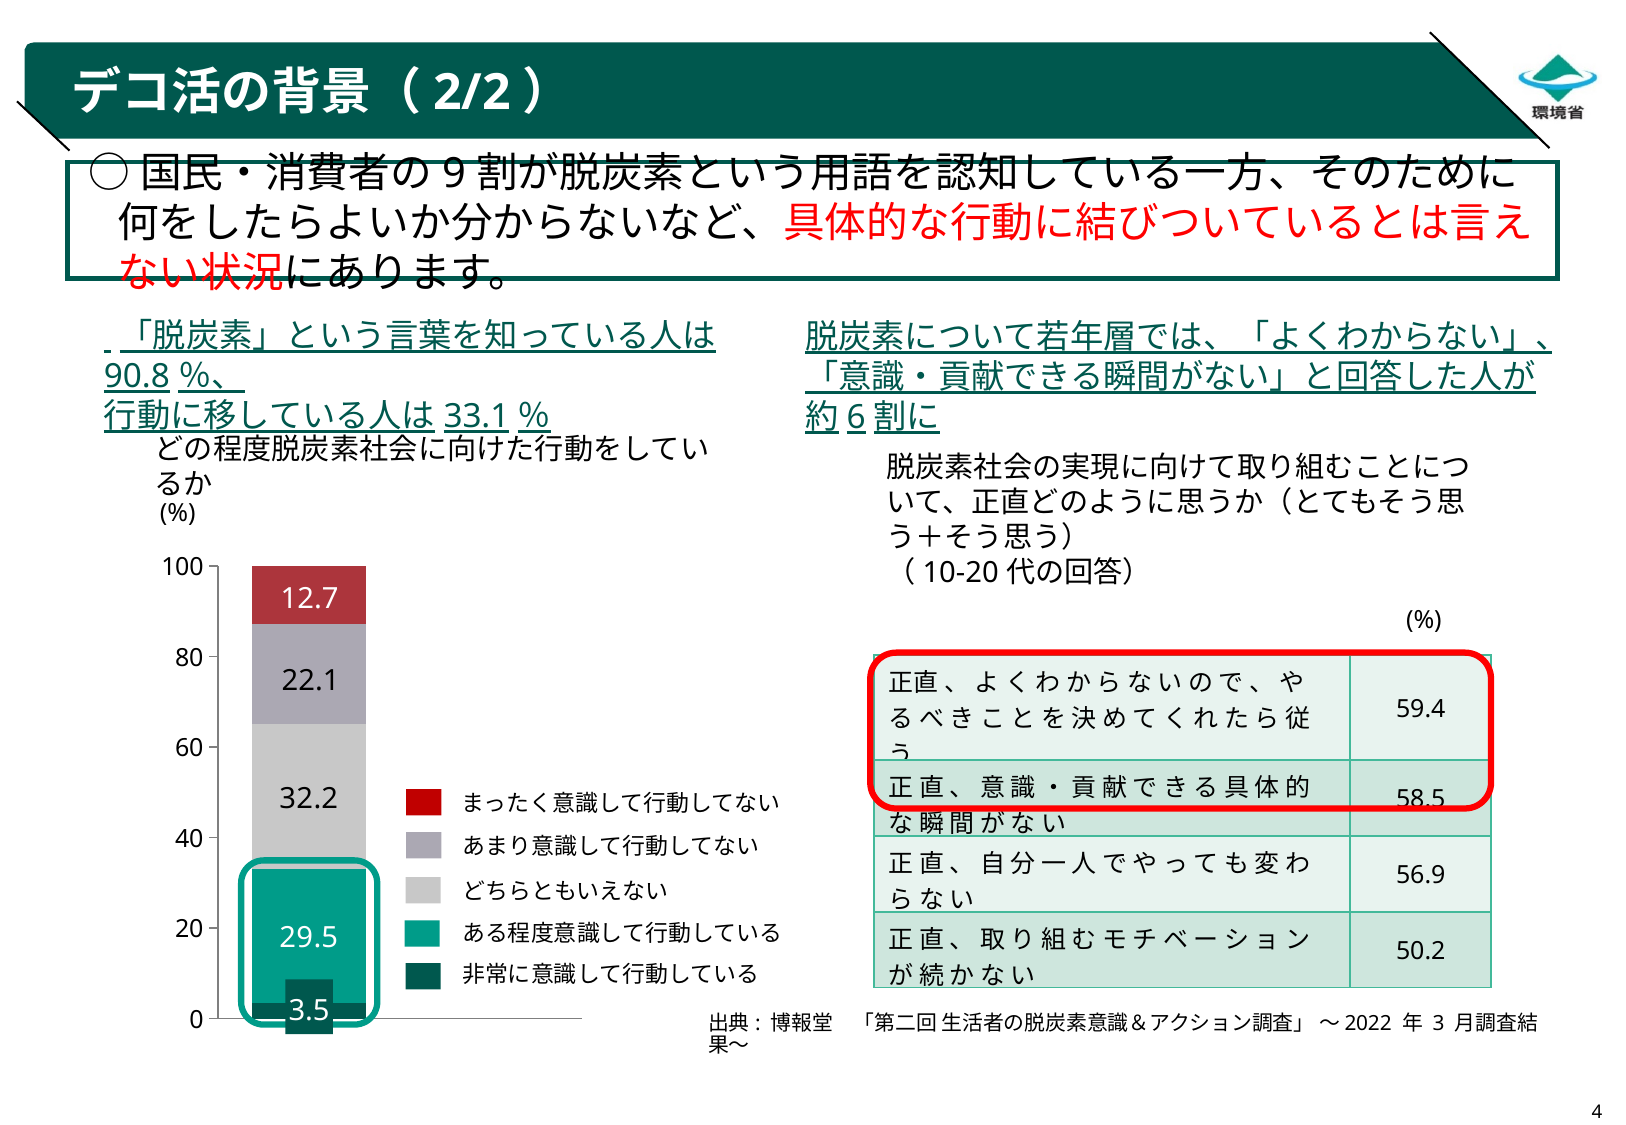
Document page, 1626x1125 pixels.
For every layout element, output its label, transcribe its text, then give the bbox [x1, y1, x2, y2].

text_box 出典: 博報堂 「第二回 生活者の脱炭素意識＆アクション調査」 ～2022 年 3 月調査結果～ [708, 1012, 1558, 1058]
table_cell 正 直 、 取 り 組 む モ チ ベ ー シ ョ ン が 続 か な い [875, 913, 1349, 987]
picture [1555, 44, 1602, 128]
text_box どちらともいえない [595, 872, 645, 906]
table_cell 58.5 [1351, 795, 1490, 835]
title デコ活の背景（2/2） [29, 42, 1555, 139]
table_header 59.4 [1482, 656, 1490, 666]
text_box 脱炭素について若年層では、「よくわからない」、 「意識・貢献できる瞬間がない」と回答した人が約6割に [790, 308, 1568, 443]
text_box 脱炭素社会の実現に向けて取り組むことについて、正直どのように思うか（とてもそう思う＋そう思う） （10-20代の回答） [886, 470, 1479, 566]
text_box (%) [1405, 600, 1454, 634]
table_cell 56.9 [1351, 837, 1490, 911]
text_box 非常に意識して行動している [595, 955, 626, 989]
text_box あまり意識して行動してない [595, 831, 802, 858]
table_cell 正 直 、 自 分 一 人 で や っ て も 変 わ ら な い [875, 837, 1349, 911]
text_box 「脱炭素」という言葉を知っている人は90.8％、 行動に移している人は33.1％ [89, 307, 766, 442]
table_cell 50.2 [1351, 913, 1490, 987]
text_box どの程度脱炭素社会に向けた行動をしているか [154, 453, 722, 512]
chart [137, 548, 595, 1037]
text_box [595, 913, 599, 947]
text_box (%) [160, 512, 168, 527]
text_box ○国民・消費者の9割が脱炭素という用語を認知している一方、そのために何をしたらよいか分からないなど、具体的な行動に結びついているとは言えない状況にあります。 [67, 161, 1558, 280]
text_box まったく意識して行動してない [595, 787, 801, 815]
text_box [869, 651, 1493, 810]
table_cell 正 直 、 意 識 ・ 貢 献 で き る 具 体 的 な 瞬 間 が な い [875, 801, 1349, 835]
